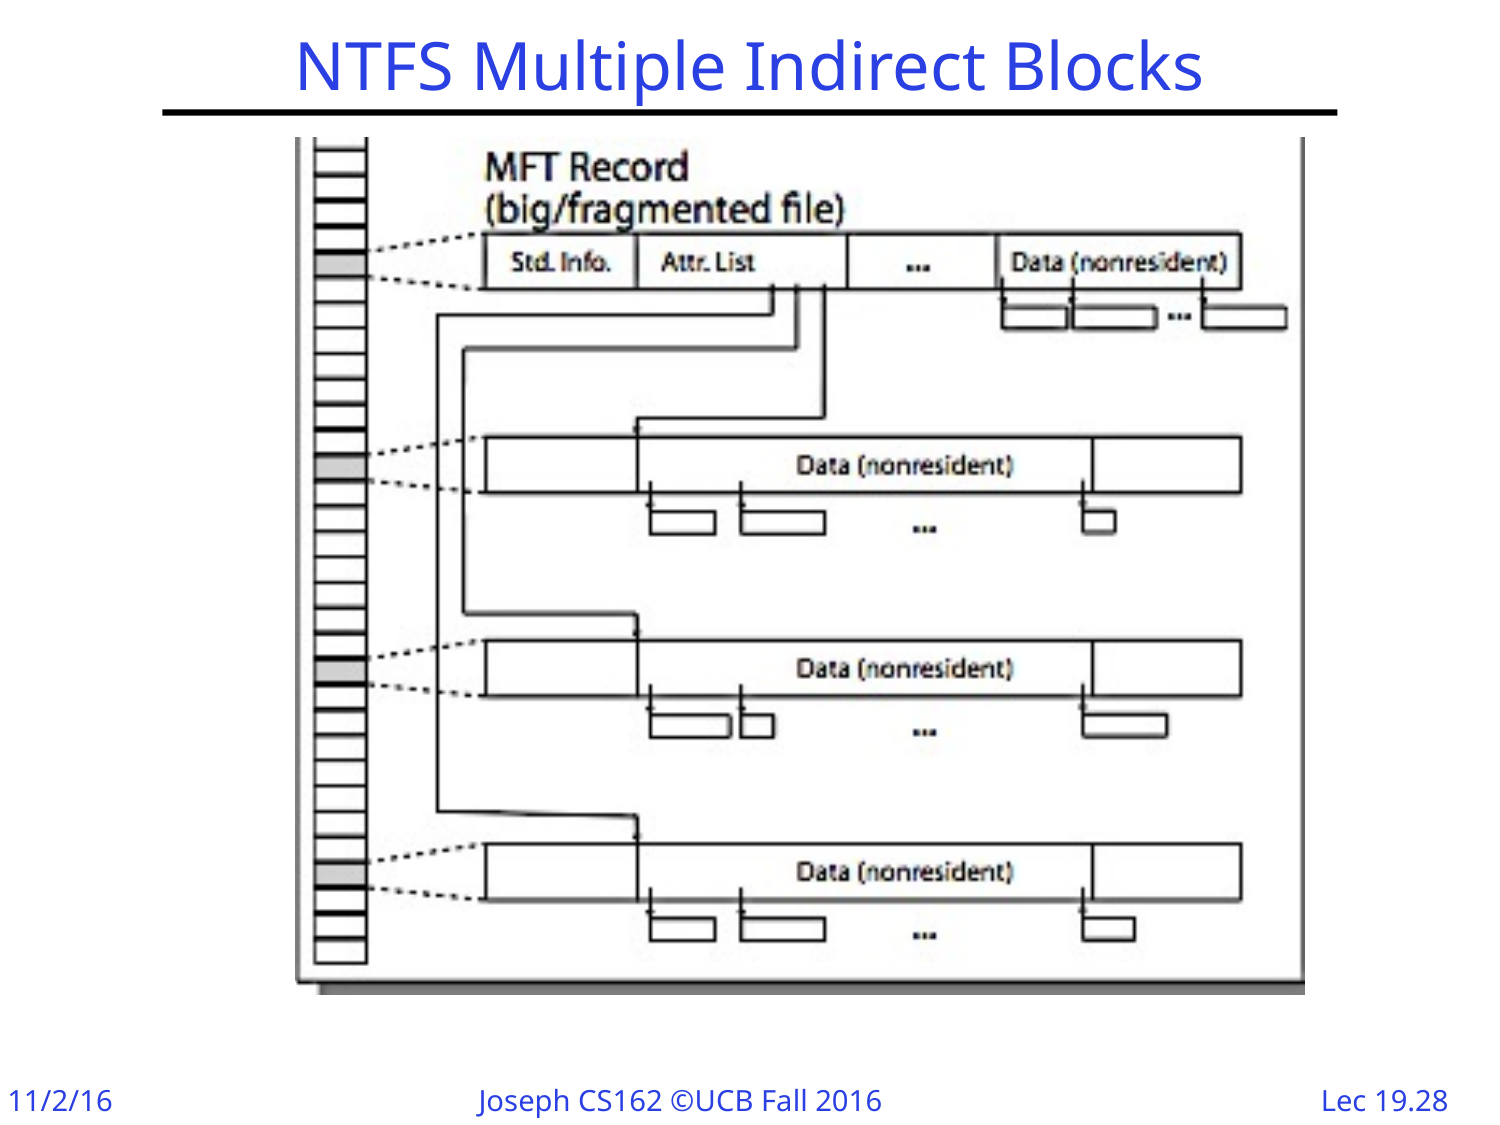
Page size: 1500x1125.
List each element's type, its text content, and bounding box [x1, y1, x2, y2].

title NTFS Multiple Indirect Blocks [162, 24, 1338, 113]
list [20, 137, 1500, 996]
